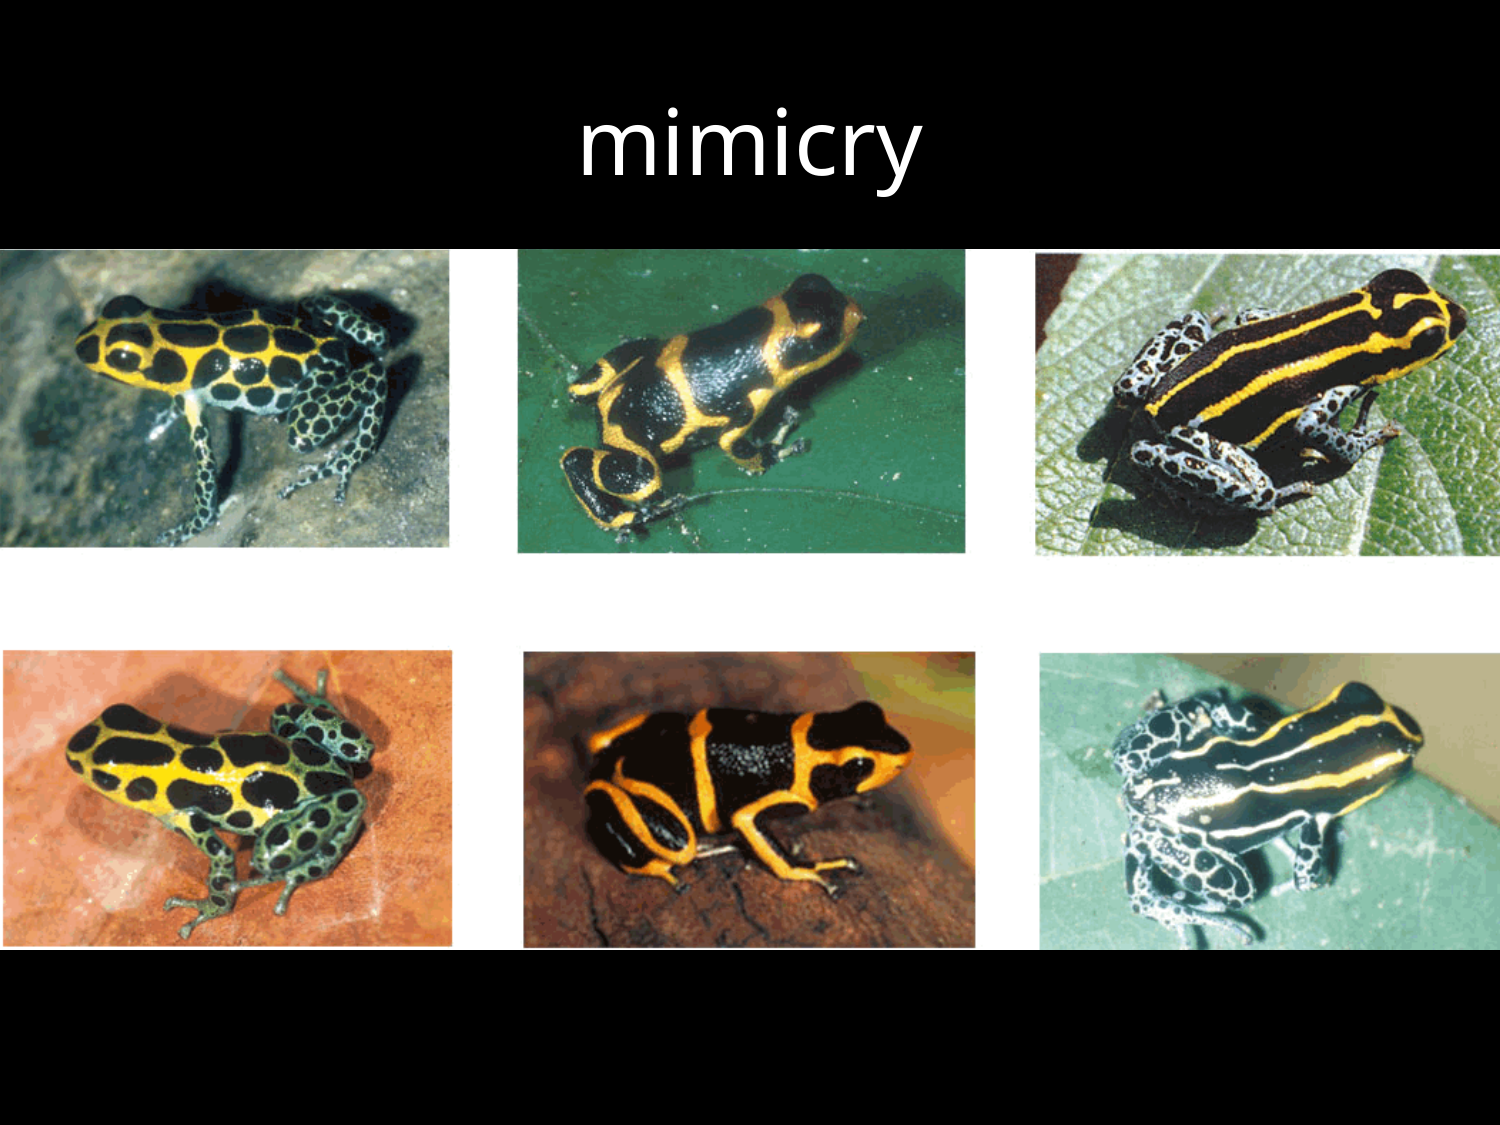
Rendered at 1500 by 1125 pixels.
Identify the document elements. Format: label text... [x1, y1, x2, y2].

title mimicry [75, 45, 1425, 233]
picture [0, 249, 1500, 951]
